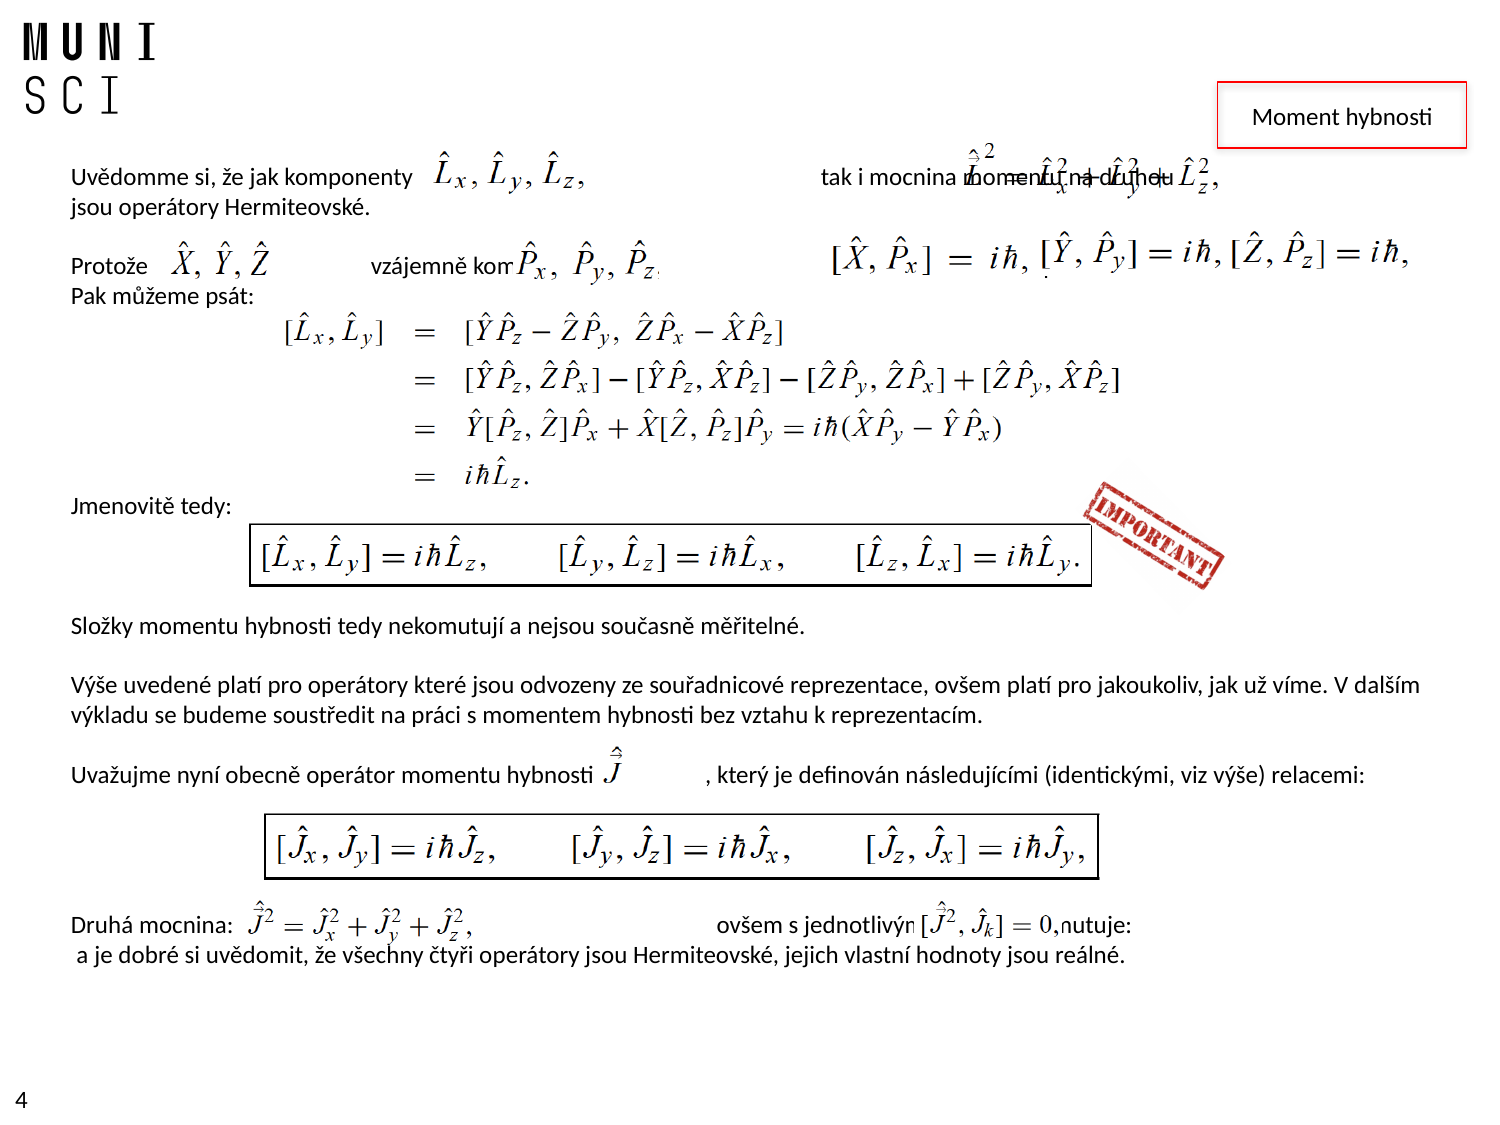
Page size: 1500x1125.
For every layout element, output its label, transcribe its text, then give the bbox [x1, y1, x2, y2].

picture [821, 225, 1414, 286]
text_box 4 [0, 1076, 43, 1122]
picture [599, 741, 625, 791]
picture [240, 897, 479, 945]
picture [244, 302, 1232, 614]
picture [0, 0, 178, 137]
text_box Moment hybnosti Uvědomme si, že jak komponenty tak i mocnina momentu na druhou jsou operátory Hermiteovské. Protože vzájemně komutují a také, a protože Pak můžeme psát: Jmenovitě tedy: Složky momentu hybnosti tedy nekomutují a nejsou současně měřitelné. Výše uvedené platí pro operátory které jsou odvozeny ze souřadnicové reprezentace, ovšem platí pro jakoukoliv, jak už víme. V dalším výkladu se budeme soustředit na práci s momentem hybnosti bez vztahu k reprezentacím. Uvažujme nyní obecně operátor momentu hybnosti , který je definován následujícími (identickými, viz výše) relacemi: Druhá mocnina: ovšem s jednotlivými složkami komutuje: a je dobré si uvědomit, že všechny čtyři operátory jsou Hermiteovské, jejich vlastní hodnoty jsou reálné. [55, 92, 1448, 976]
picture [254, 804, 1108, 889]
picture [956, 136, 1231, 204]
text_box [166, 234, 274, 283]
picture [426, 147, 587, 198]
picture [914, 899, 1062, 942]
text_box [513, 234, 659, 289]
text_box [1217, 81, 1467, 149]
